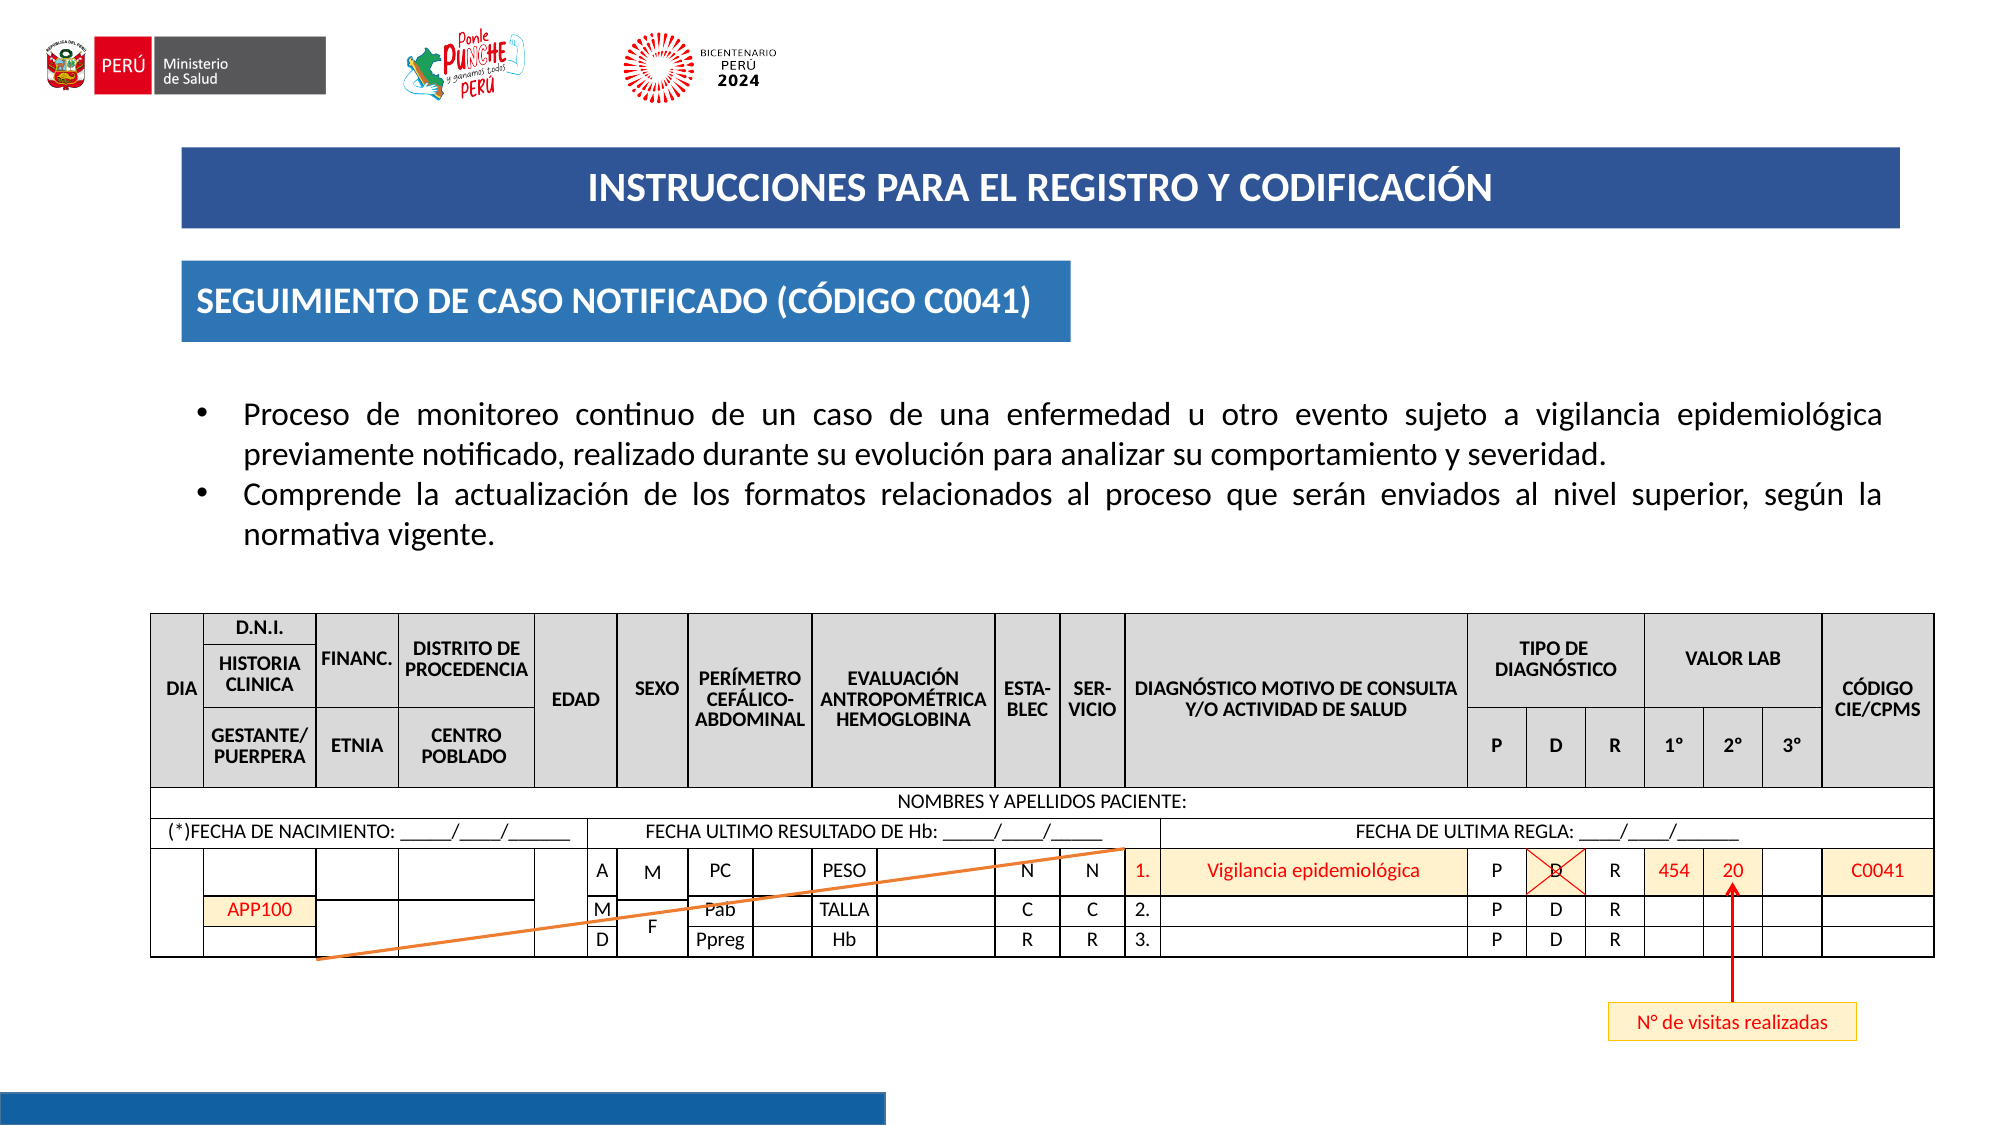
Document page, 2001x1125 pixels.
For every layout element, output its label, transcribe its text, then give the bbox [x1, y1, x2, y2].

picture [35, 34, 328, 96]
text_box [0, 1092, 886, 1125]
table_cell [1645, 927, 1703, 956]
table_cell 3. [1126, 927, 1160, 956]
table_header FINANC. [317, 614, 398, 707]
table_cell 1. [1126, 849, 1160, 895]
table_cell 1º [1645, 708, 1703, 787]
table_cell D [1527, 927, 1585, 956]
table_cell [1704, 927, 1731, 956]
table_cell CENTRO POBLADO [399, 708, 534, 787]
table_cell D [1527, 708, 1585, 787]
table_cell [1734, 897, 1762, 926]
table_header DISTRITO DE PROCEDENCIA [399, 614, 534, 707]
table_cell [204, 927, 315, 956]
table_header D.N.I. [204, 614, 315, 644]
table_cell APP100 [204, 897, 315, 926]
table_cell R [1586, 927, 1644, 956]
table_header ESTA-BLEC [996, 614, 1059, 787]
table_cell NOMBRES Y APELLIDOS PACIENTE: [151, 788, 1933, 818]
table_header SER- VICIO [1061, 614, 1124, 787]
table_cell (*)FECHA DE NACIMIENTO: _____/____/______ [151, 819, 587, 848]
table_cell GESTANTE/PUERPERA [204, 708, 315, 787]
table_header EDAD [535, 614, 616, 787]
text_box SEGUIMIENTO DE CASO NOTIFICADO (CÓDIGO C0041) [181, 260, 1071, 342]
table_cell [1704, 897, 1731, 926]
table_header CÓDIGO CIE/CPMS [1823, 614, 1933, 787]
table_cell 20 [1704, 849, 1762, 895]
table_cell [1763, 897, 1821, 926]
table_header TIPO DE DIAGNÓSTICO [1468, 614, 1644, 707]
table_cell FECHA ULTIMO RESULTADO DE Hb: _____/____/_____ [588, 819, 1160, 848]
table_cell C0041 [1823, 849, 1933, 895]
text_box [316, 848, 1125, 960]
table_cell P [1468, 849, 1526, 895]
table_header EVALUACIÓN ANTROPOMÉTRICA HEMOGLOBINA [813, 614, 994, 787]
table_cell P [1468, 897, 1526, 926]
table_cell 3º [1763, 708, 1821, 787]
table_cell D [1527, 897, 1585, 926]
table_cell [1161, 927, 1467, 956]
table_cell [204, 849, 315, 895]
table_cell P [1468, 708, 1526, 787]
table_cell Vigilancia epidemiológica [1161, 849, 1467, 895]
table_cell [1645, 897, 1703, 926]
table_cell 454 [1645, 849, 1703, 895]
table_cell R [1586, 849, 1644, 895]
table_header DIAGNÓSTICO MOTIVO DE CONSULTA Y/O ACTIVIDAD DE SALUD [1126, 614, 1467, 787]
table_cell [1763, 927, 1821, 956]
table_header VALOR LAB [1645, 614, 1821, 707]
table_cell [1763, 849, 1821, 895]
table_cell [151, 849, 203, 956]
table_cell [1161, 897, 1467, 926]
table_cell 2. [1126, 897, 1160, 926]
text_box N° de visitas realizadas [1608, 1002, 1857, 1041]
table_cell R [1586, 897, 1644, 926]
picture [389, 14, 543, 116]
table_header SEXO [618, 614, 687, 787]
text_box INSTRUCCIONES PARA EL REGISTRO Y CODIFICACIÓN [181, 147, 1900, 229]
table_header PERÍMETRO CEFÁLICO-ABDOMINAL [689, 614, 811, 787]
table_header DIA [151, 614, 203, 787]
text_box Proceso de monitoreo continuo de un caso de una enfermedad u otro evento sujeto a vigilancia epidemiológica previamente notificado, realizado durante su evolución para analizar su comportamiento y severidad. Comprende la actualización de los formatos relacionados al proceso que serán enviados al nivel superior, según la normativa vigente. [181, 384, 1900, 560]
table_cell [1823, 897, 1933, 926]
picture [604, 14, 793, 116]
table_cell ETNIA [317, 708, 398, 787]
table_cell FECHA DE ULTIMA REGLA: ____/____/______ [1161, 819, 1933, 848]
table_cell [1734, 927, 1762, 956]
table_cell P [1468, 927, 1526, 956]
table_cell R [1586, 708, 1644, 787]
table_cell [1823, 927, 1933, 956]
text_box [1526, 848, 1586, 895]
table_cell HISTORIA CLINICA [204, 645, 315, 707]
table_cell 2º [1704, 708, 1762, 787]
